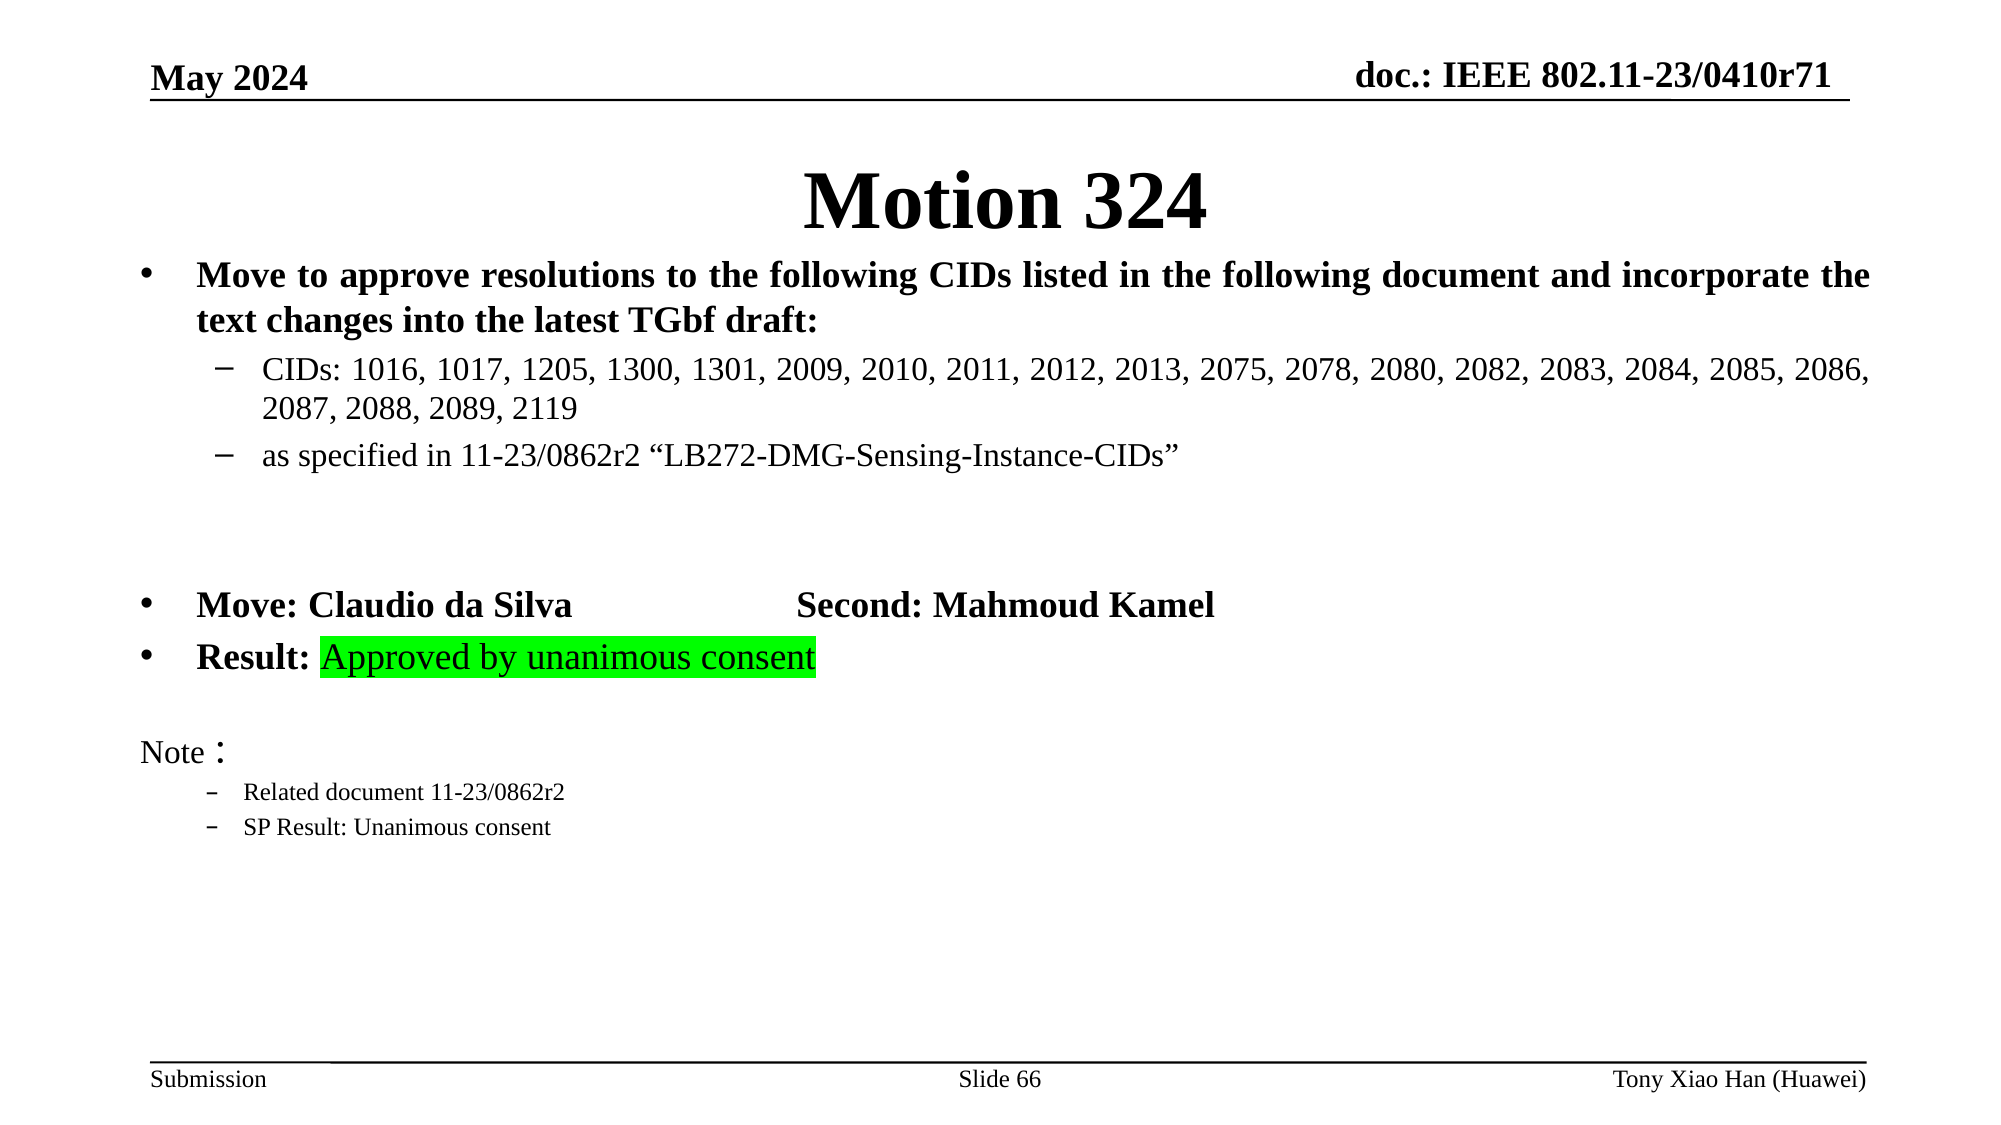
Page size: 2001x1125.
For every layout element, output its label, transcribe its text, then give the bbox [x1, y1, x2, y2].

text_box Move to approve resolutions to the following CIDs listed in the following document and incorporate the text changes into the latest TGbf draft: CIDs: 1016, 1017, 1205, 1300, 1301, 2009, 2010, 2011, 2012, 2013, 2075, 2078, 2080, 2082, 2083, 2084, 2085, 2086, 2087, 2088, 2089, 2119 as specified in 11-23/0862r2 “LB272-DMG-Sensing-Instance-CIDs” Move: Claudio da Silva Second: Mahmoud Kamel Result: Approved by unanimous consent Note： Related document 11-23/0862r2 SP Result: Unanimous consent [125, 212, 1888, 900]
text_box Motion 324 [368, 137, 1644, 212]
